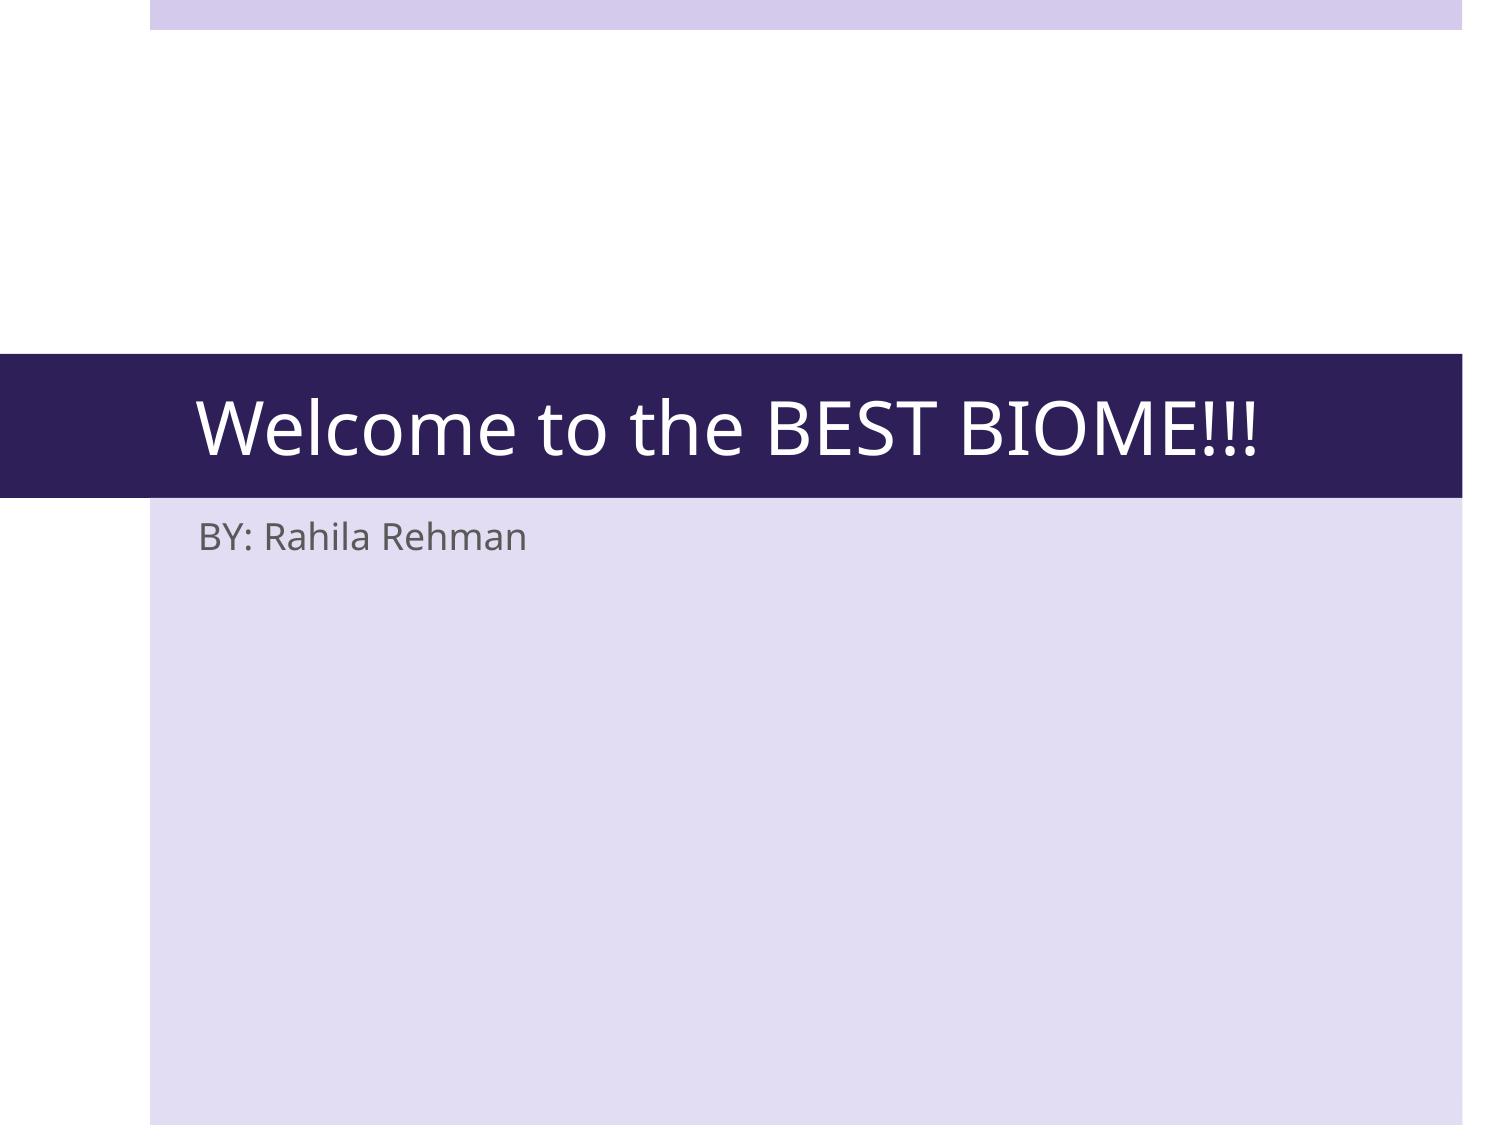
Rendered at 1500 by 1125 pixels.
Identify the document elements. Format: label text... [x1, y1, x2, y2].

subtitle BY: Rahila Rehman [150, 497, 1463, 1125]
title Welcome to the BEST BIOME!!! [0, 353, 1463, 498]
